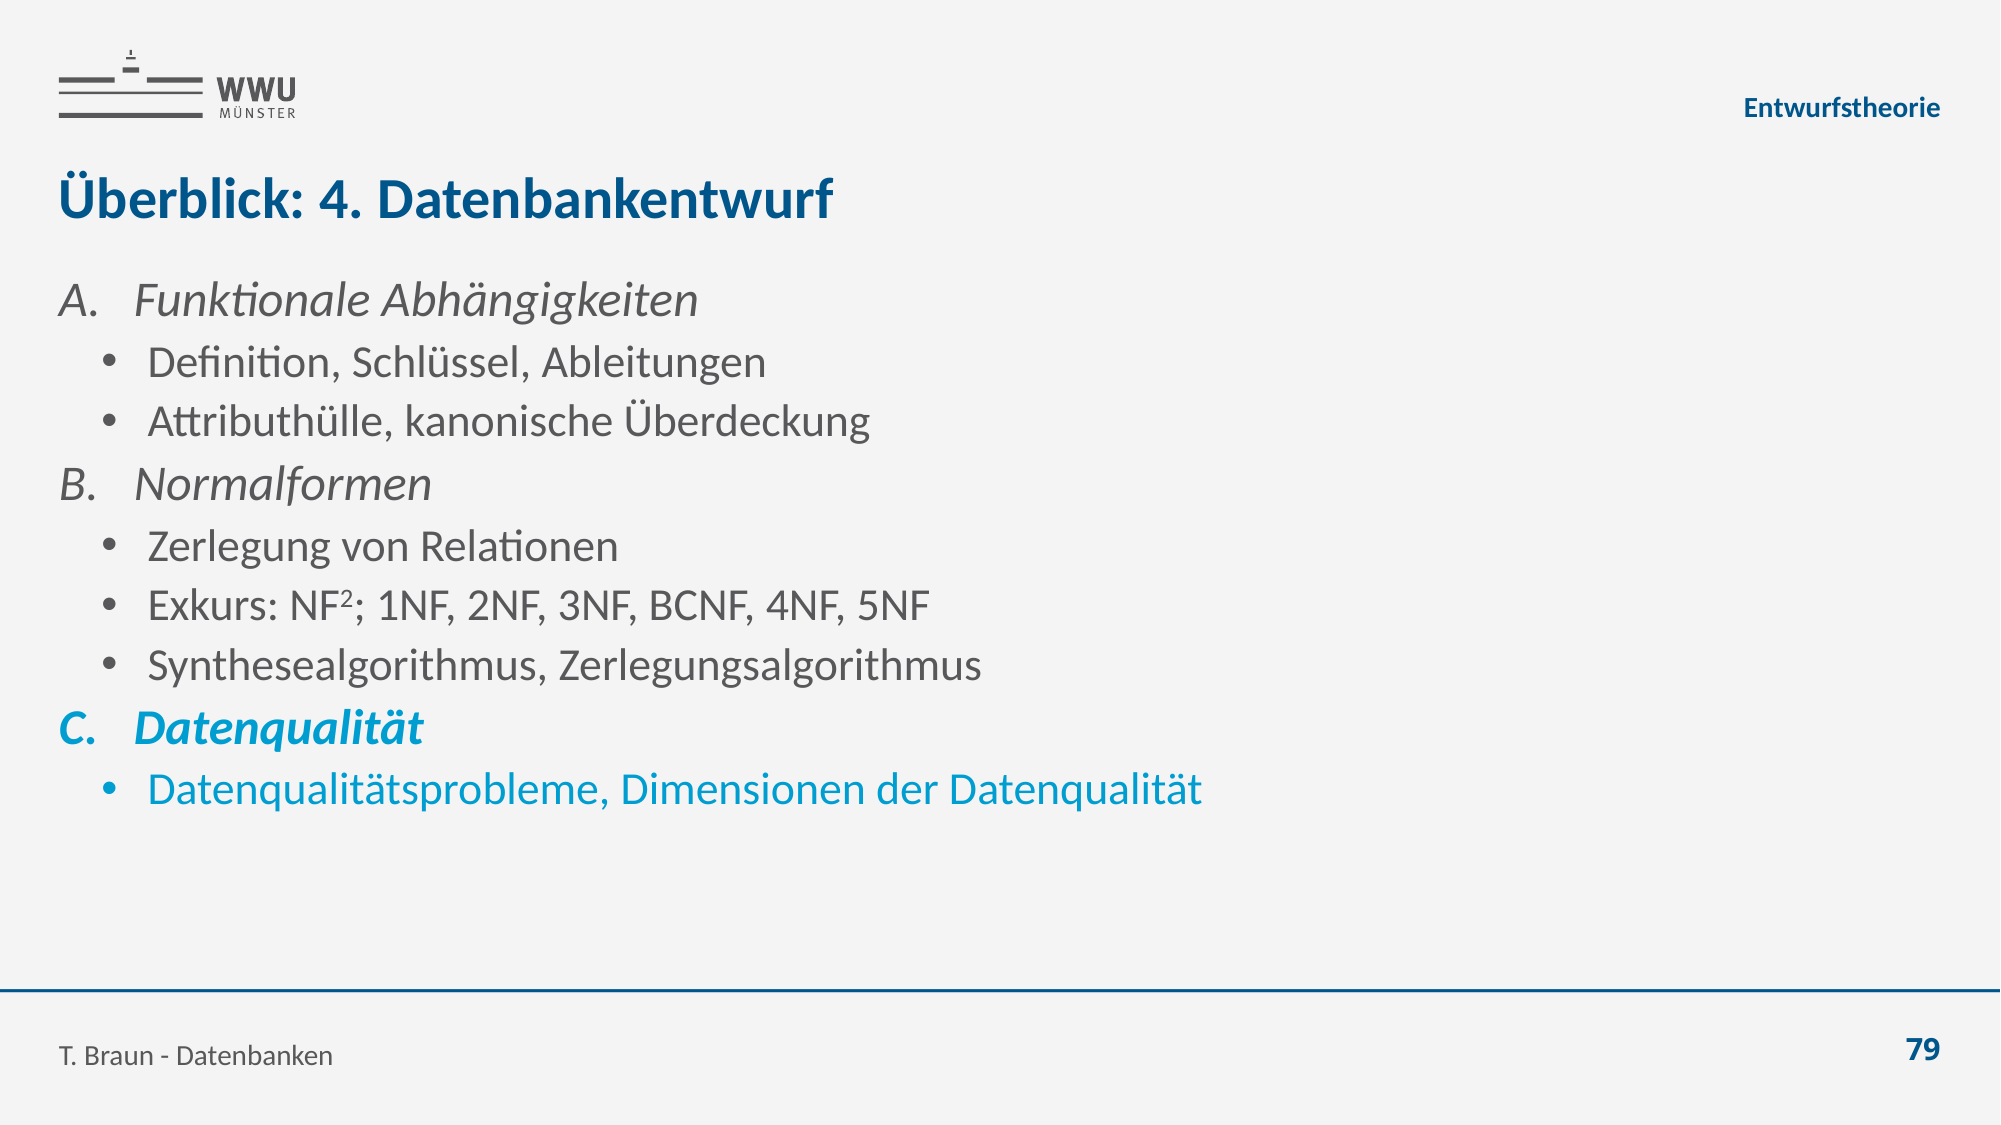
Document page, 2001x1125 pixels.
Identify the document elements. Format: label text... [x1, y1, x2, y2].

slide_number Entwurfstheorie [589, 63, 1941, 123]
title Überblick: 4. Datenbankentwurf [58, 148, 1941, 243]
slide_number 79 [1822, 1012, 1941, 1072]
footer T. Braun - Datenbanken [58, 1012, 1440, 1072]
list Funktionale Abhängigkeiten Definition, Schlüssel, Ableitungen Attributhülle, kanonische Überdeckung Normalformen Zerlegung von Relationen Exkurs: NF2; 1NF, 2NF, 3NF, BCNF, 4NF, 5NF Synthesealgorithmus, Zerlegungsalgorithmus Datenqualität Datenqualitätsprobleme, Dimensionen der Datenqualität [58, 273, 1941, 969]
